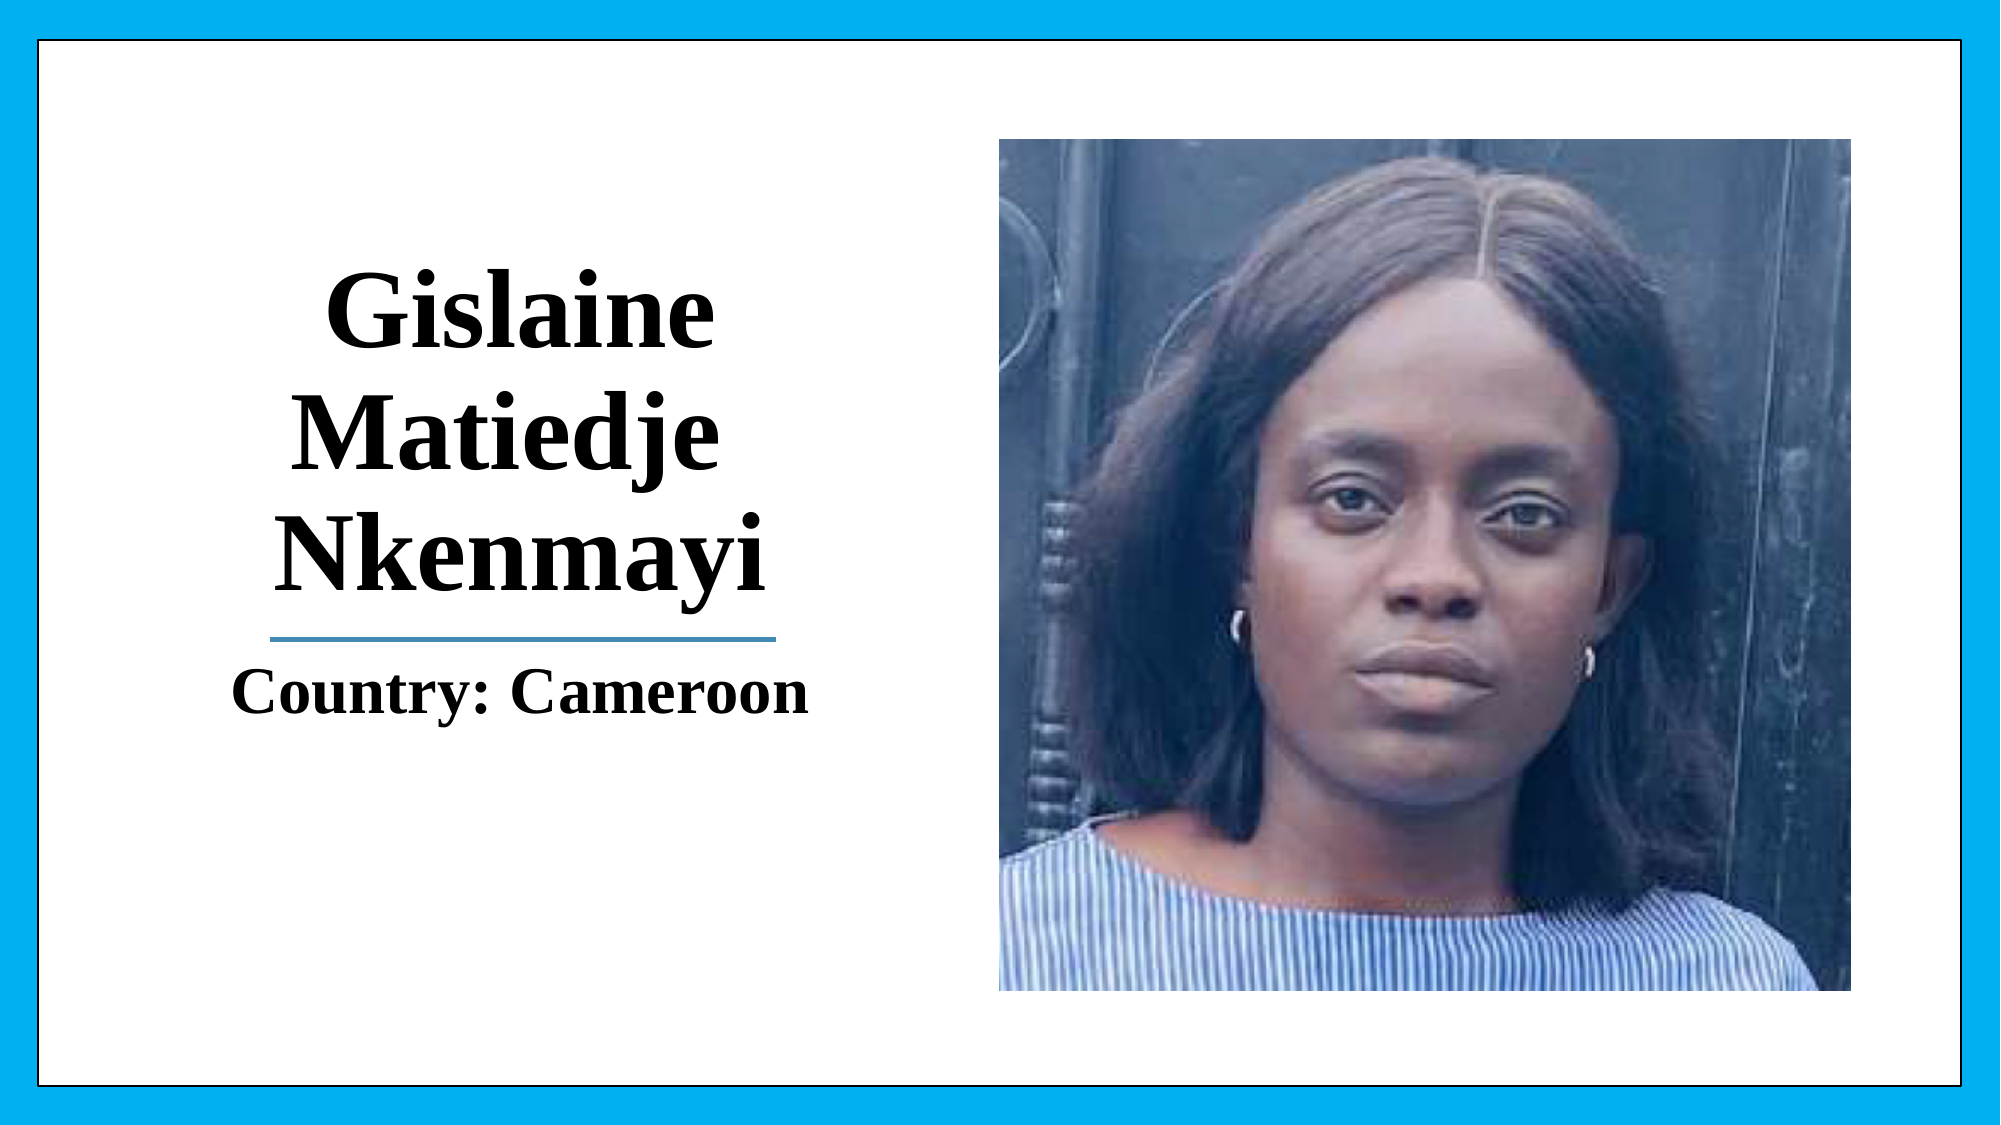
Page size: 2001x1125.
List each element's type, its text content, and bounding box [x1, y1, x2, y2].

text_box Gislaine Matiedje Nkenmayi [39, 210, 993, 639]
picture [999, 139, 1851, 991]
text_box Country: Cameroon [39, 639, 993, 735]
